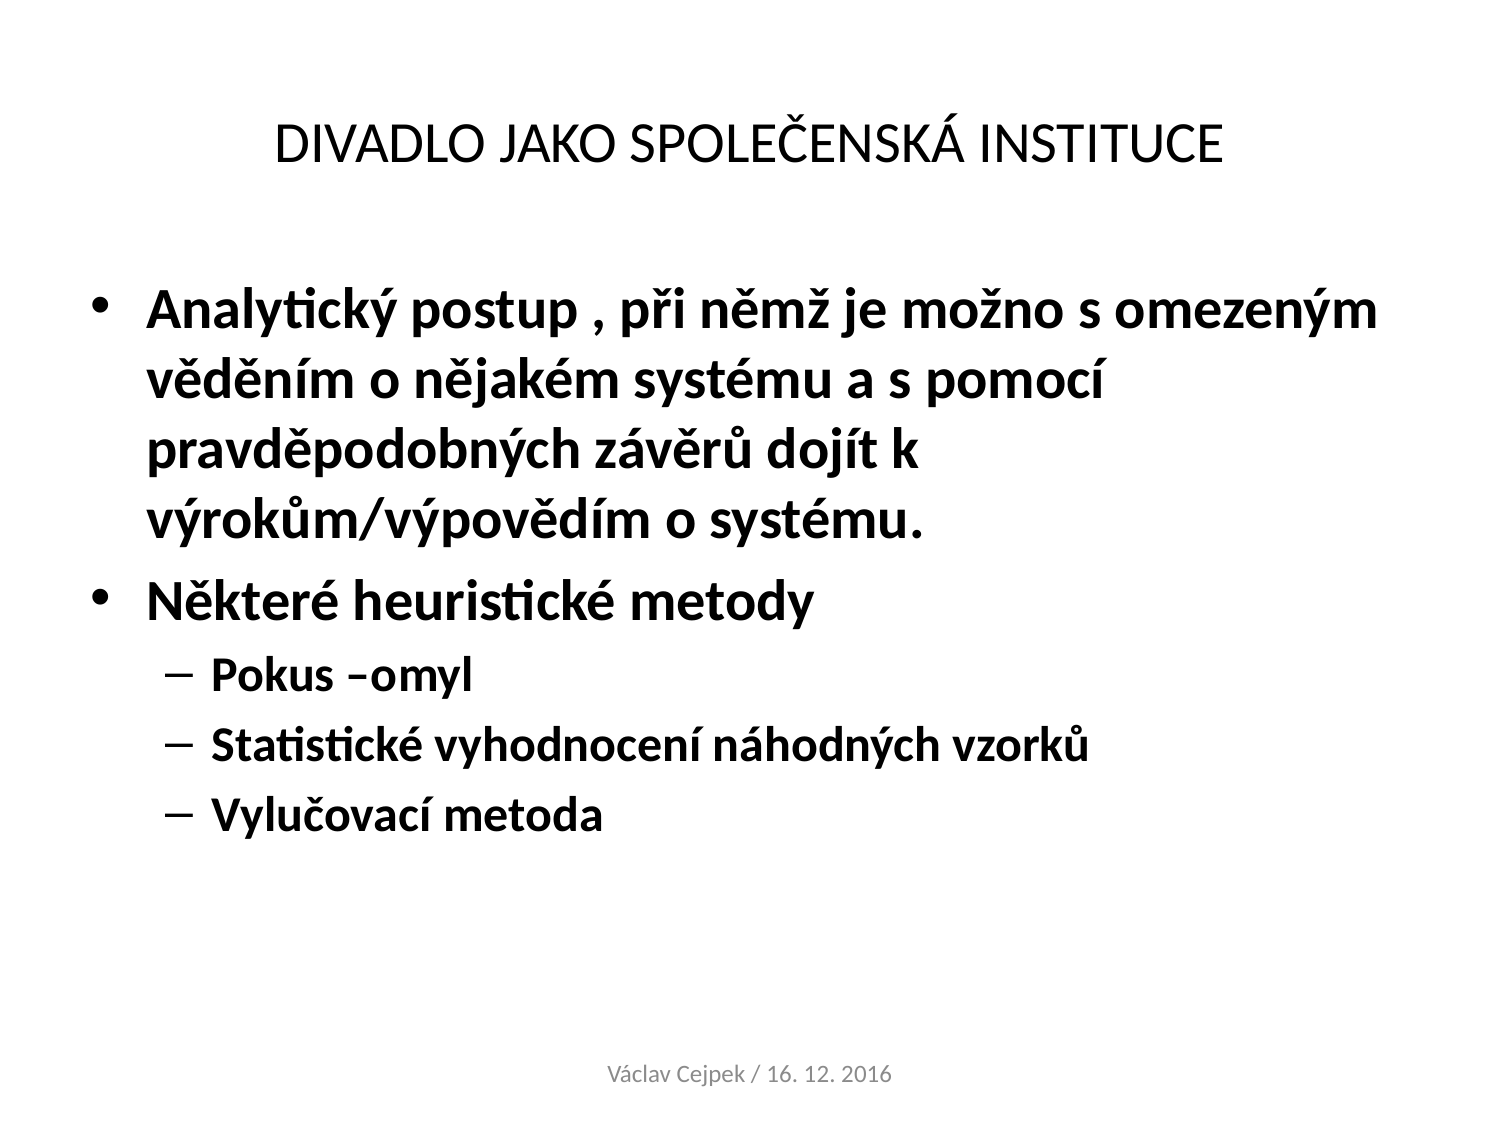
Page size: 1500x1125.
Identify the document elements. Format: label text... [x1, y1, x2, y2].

title DIVADLO JAKO SPOLEČENSKÁ INSTITUCE [75, 45, 1425, 233]
list Analytický postup , při němž je možno s omezeným věděním o nějakém systému a s pomocí pravděpodobných závěrů dojít k výrokům/výpovědím o systému. Některé heuristické metody Pokus –omyl Statistické vyhodnocení náhodných vzorků Vylučovací metoda [75, 262, 1425, 1005]
footer Václav Cejpek / 16. 12. 2016 [512, 1042, 988, 1103]
